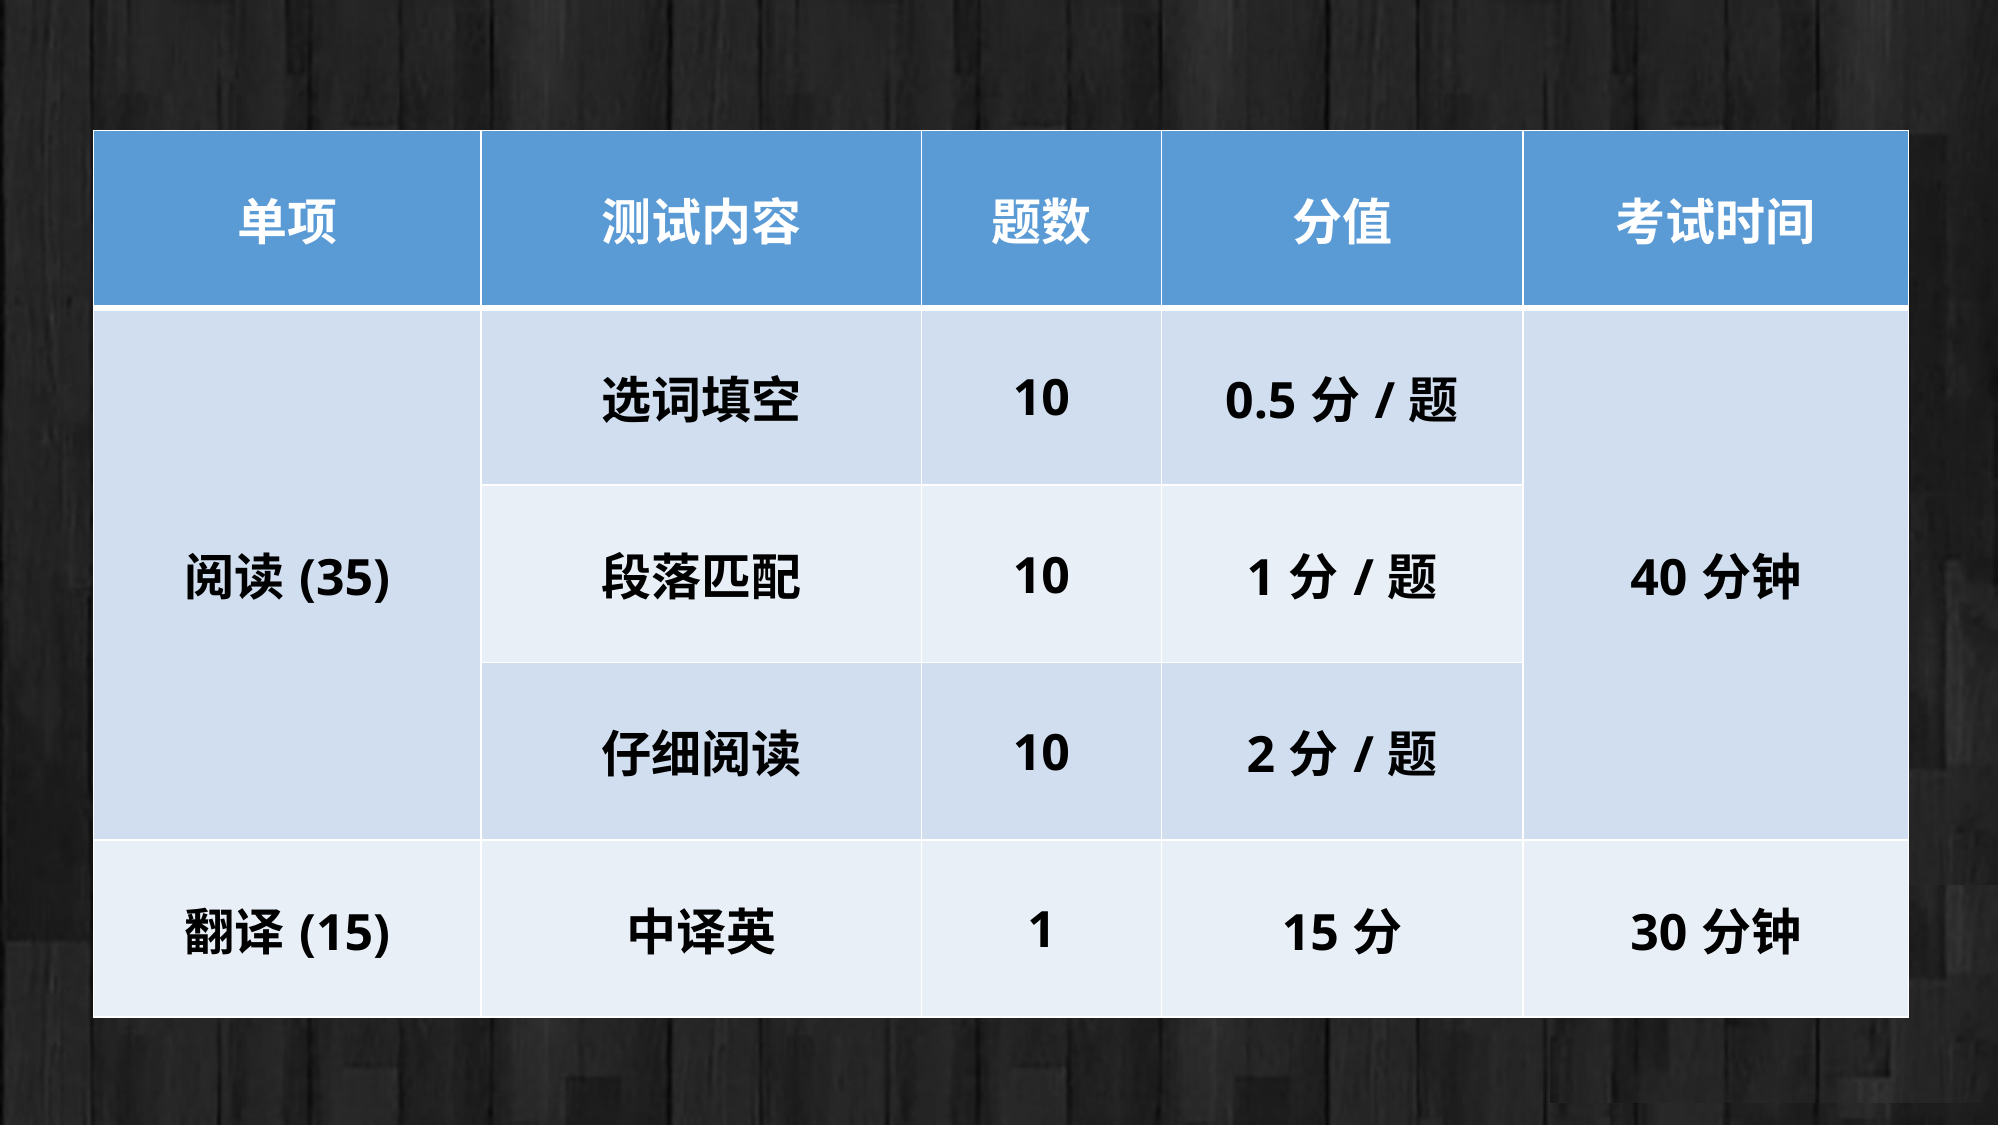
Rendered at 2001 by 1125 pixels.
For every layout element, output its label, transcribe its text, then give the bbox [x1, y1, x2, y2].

table_cell 中译英 [482, 841, 921, 1016]
table_cell 0.5分/题 [1162, 311, 1522, 484]
table_header 单项 [94, 131, 480, 305]
table_cell 10 [922, 486, 1161, 662]
table_cell 仔细阅读 [482, 663, 921, 839]
picture [0, 0, 1998, 1125]
table_header 分值 [1162, 131, 1522, 305]
table_cell 段落匹配 [482, 486, 921, 662]
table_cell 15分 [1162, 841, 1522, 1016]
table_header 测试内容 [482, 131, 921, 305]
table_cell 1 [922, 841, 1161, 1016]
table_cell 选词填空 [482, 311, 921, 484]
table_cell 2分/题 [1162, 663, 1522, 839]
table_cell 10 [922, 311, 1161, 484]
table_header 考试时间 [1524, 131, 1908, 305]
table_cell 翻译(15) [94, 841, 480, 1016]
table_cell 40分钟 [1524, 311, 1908, 839]
table_cell 阅读(35) [94, 311, 480, 839]
table_cell 1分/题 [1162, 486, 1522, 662]
table_cell 10 [922, 663, 1161, 839]
table_cell 30分钟 [1524, 841, 1908, 1016]
table_header 题数 [922, 131, 1161, 305]
